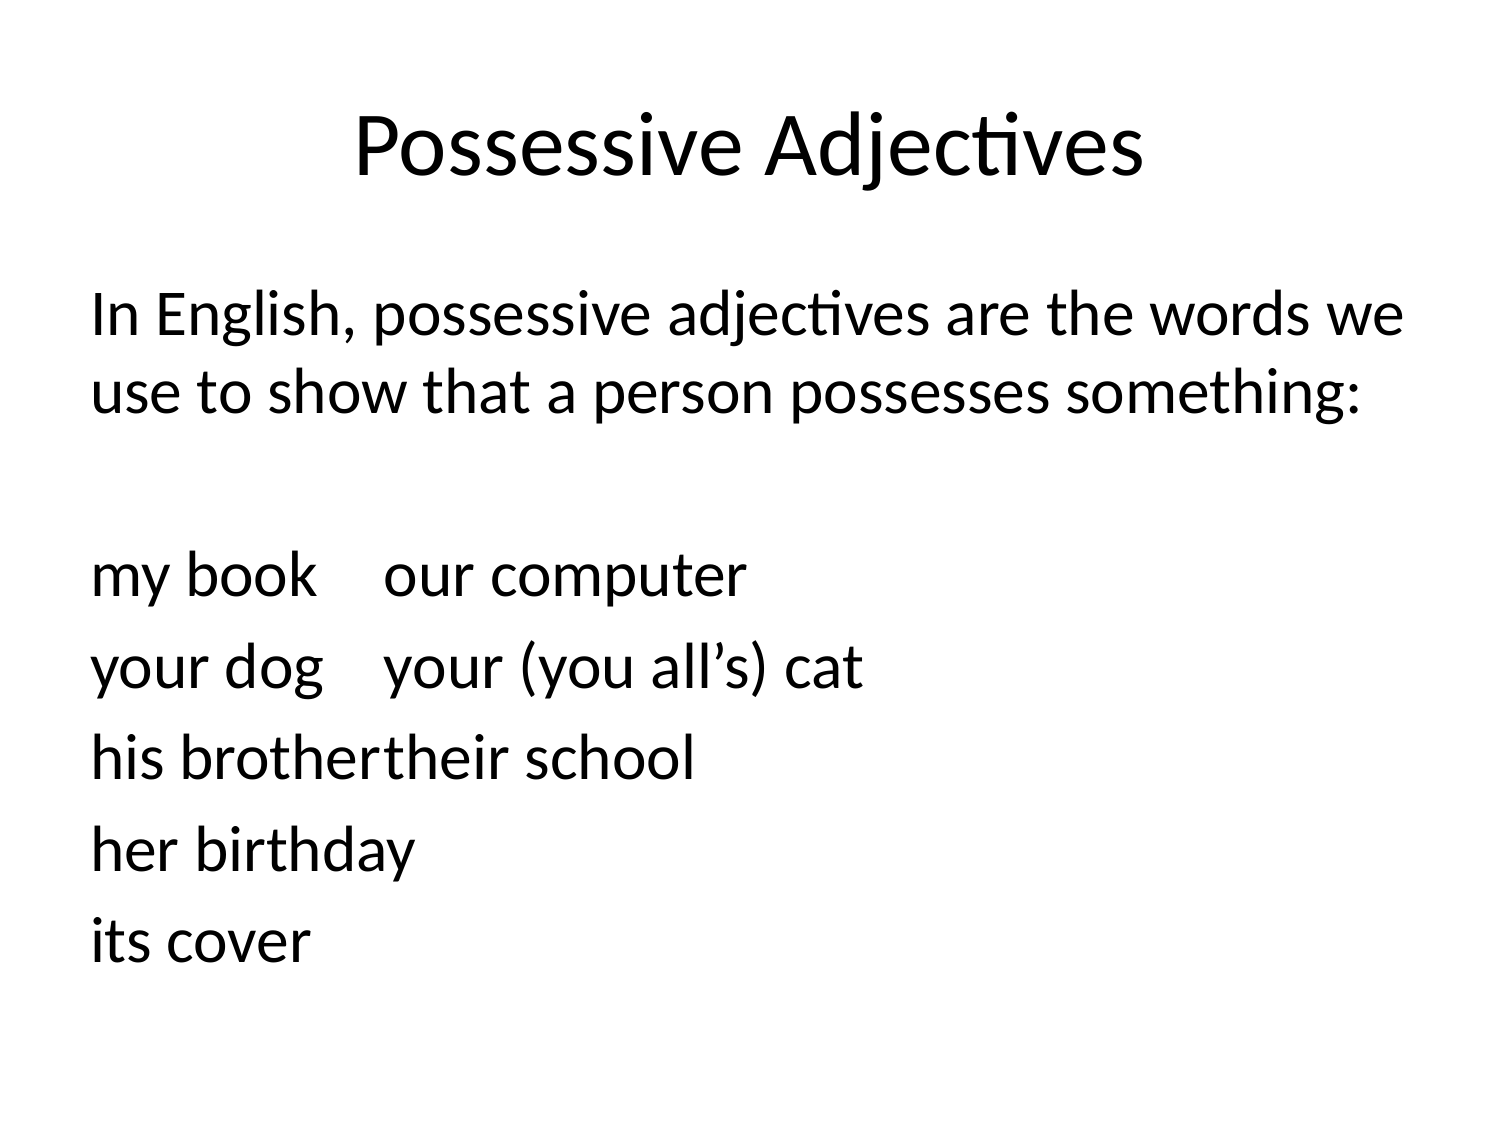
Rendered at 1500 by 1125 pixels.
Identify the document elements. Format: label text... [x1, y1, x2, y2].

list In English, possessive adjectives are the words we use to show that a person possesses something: my book our computer your dog your (you all’s) cat his brother their school her birthday its cover [75, 262, 1425, 1005]
title Possessive Adjectives [75, 45, 1425, 233]
